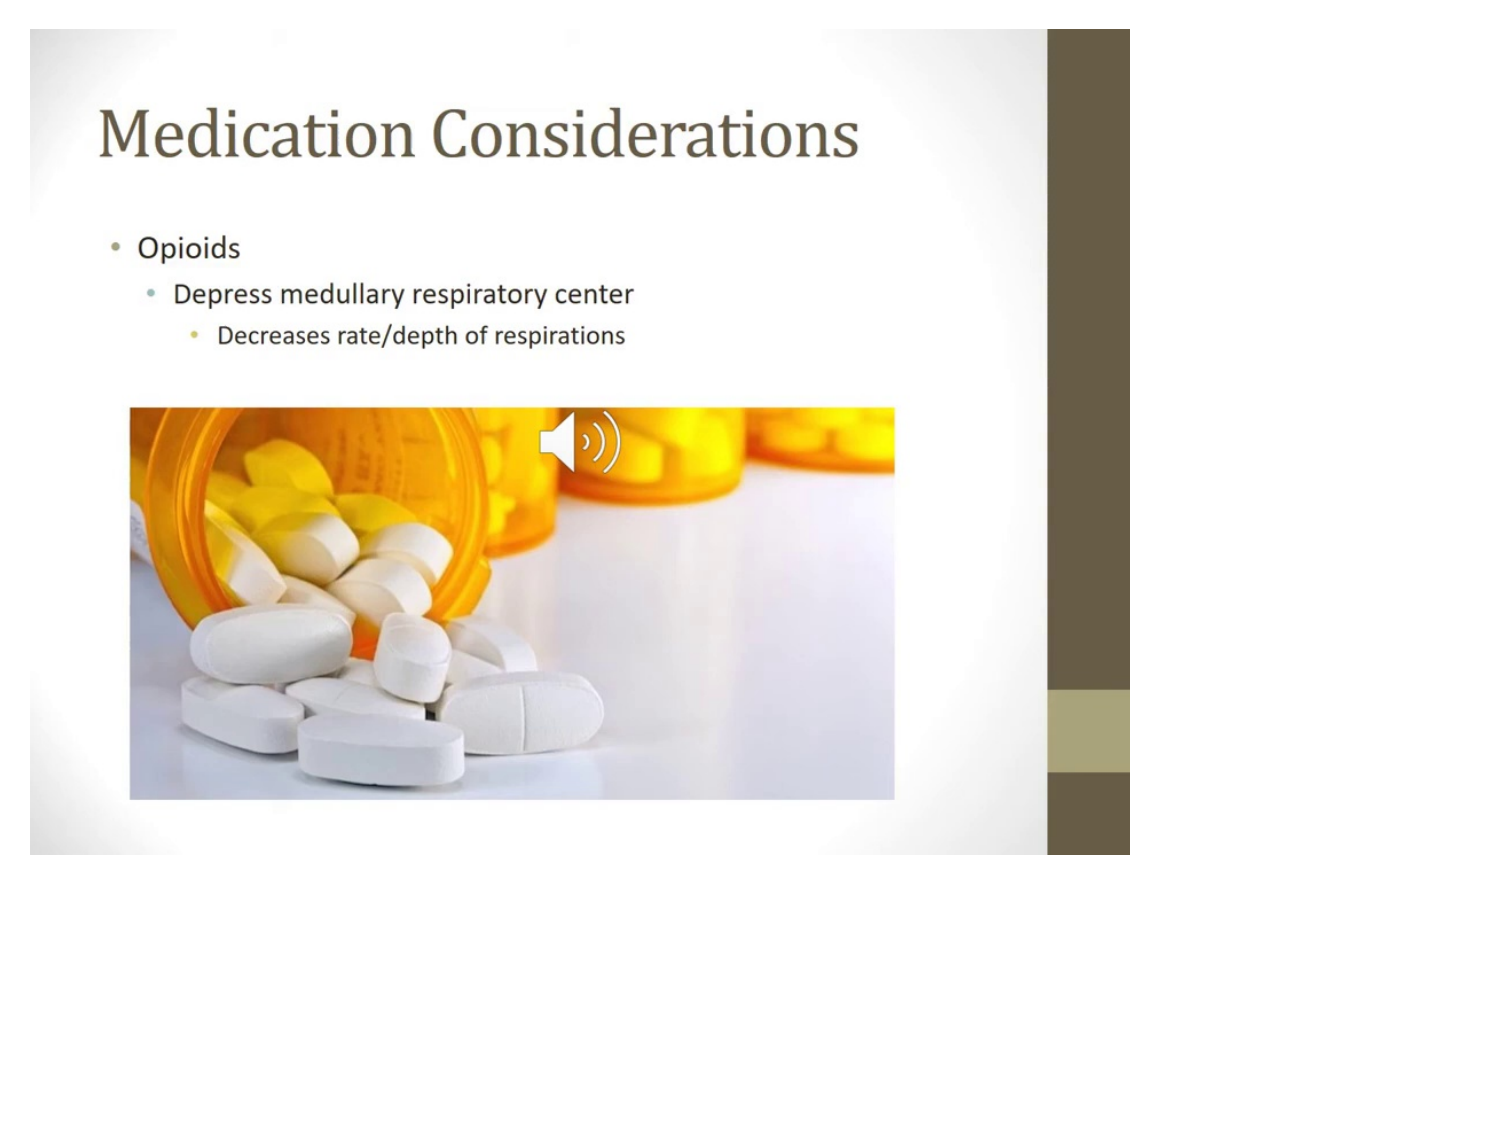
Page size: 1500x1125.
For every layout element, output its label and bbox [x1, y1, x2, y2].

picture [29, 29, 1131, 856]
